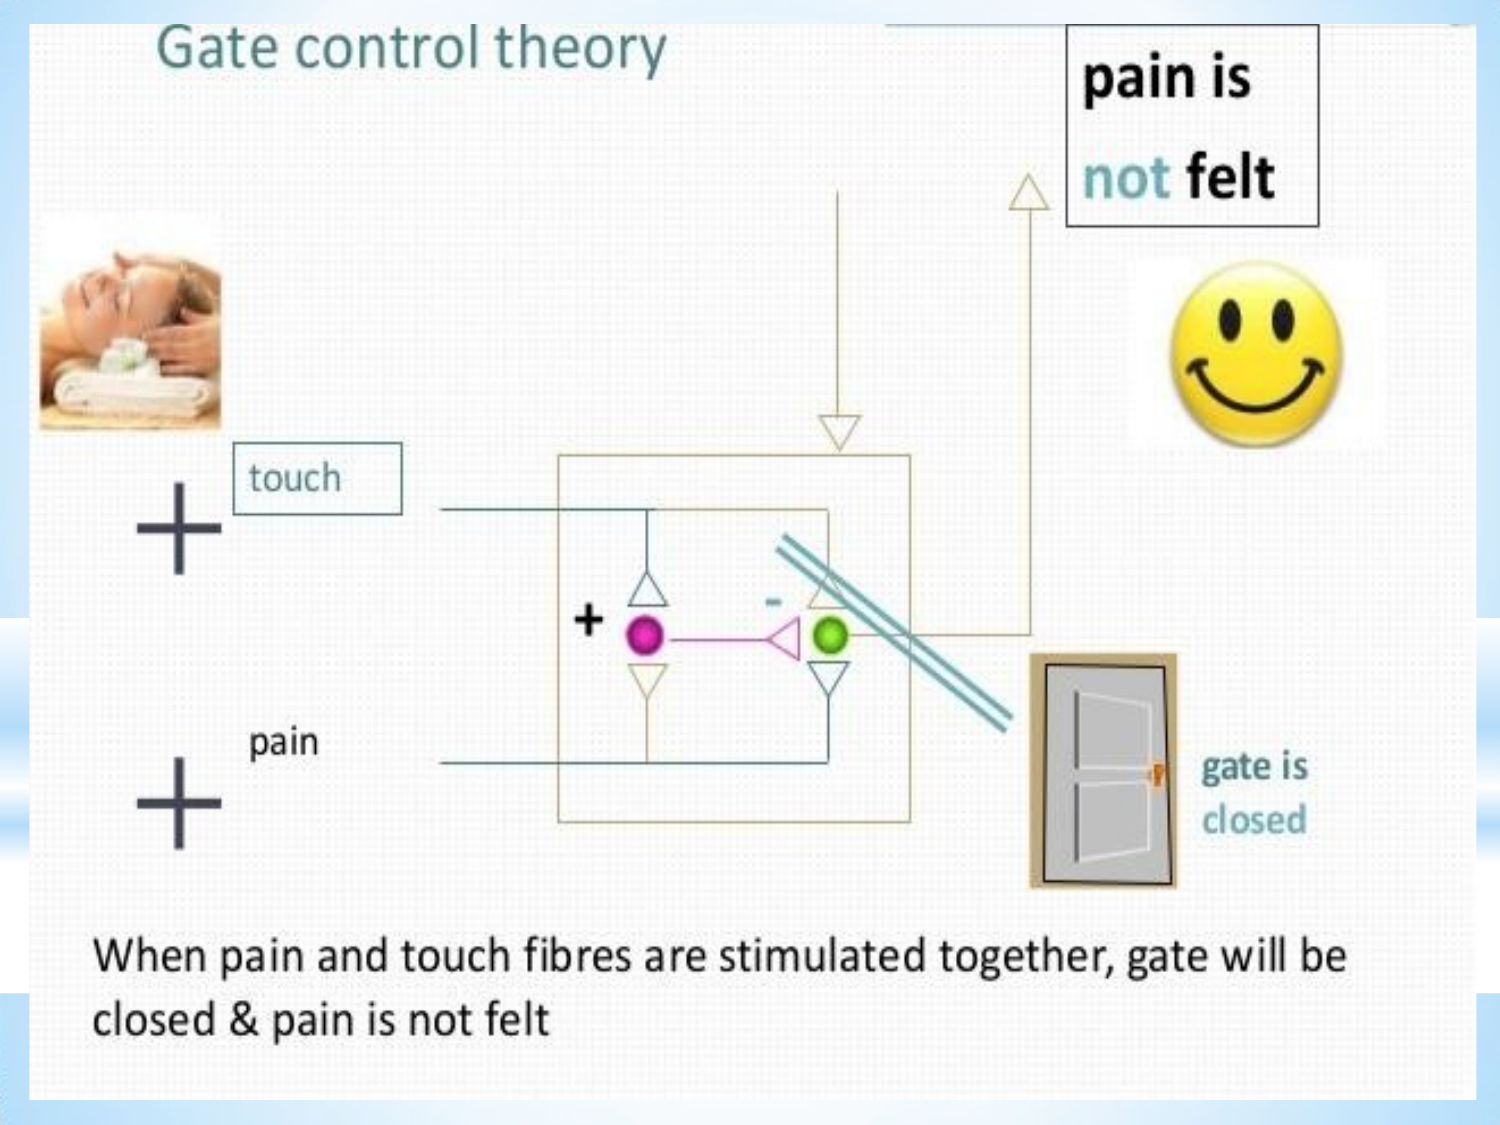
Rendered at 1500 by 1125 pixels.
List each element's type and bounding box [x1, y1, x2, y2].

text_box [0, 0, 1500, 1125]
text_box [29, 24, 1477, 1100]
